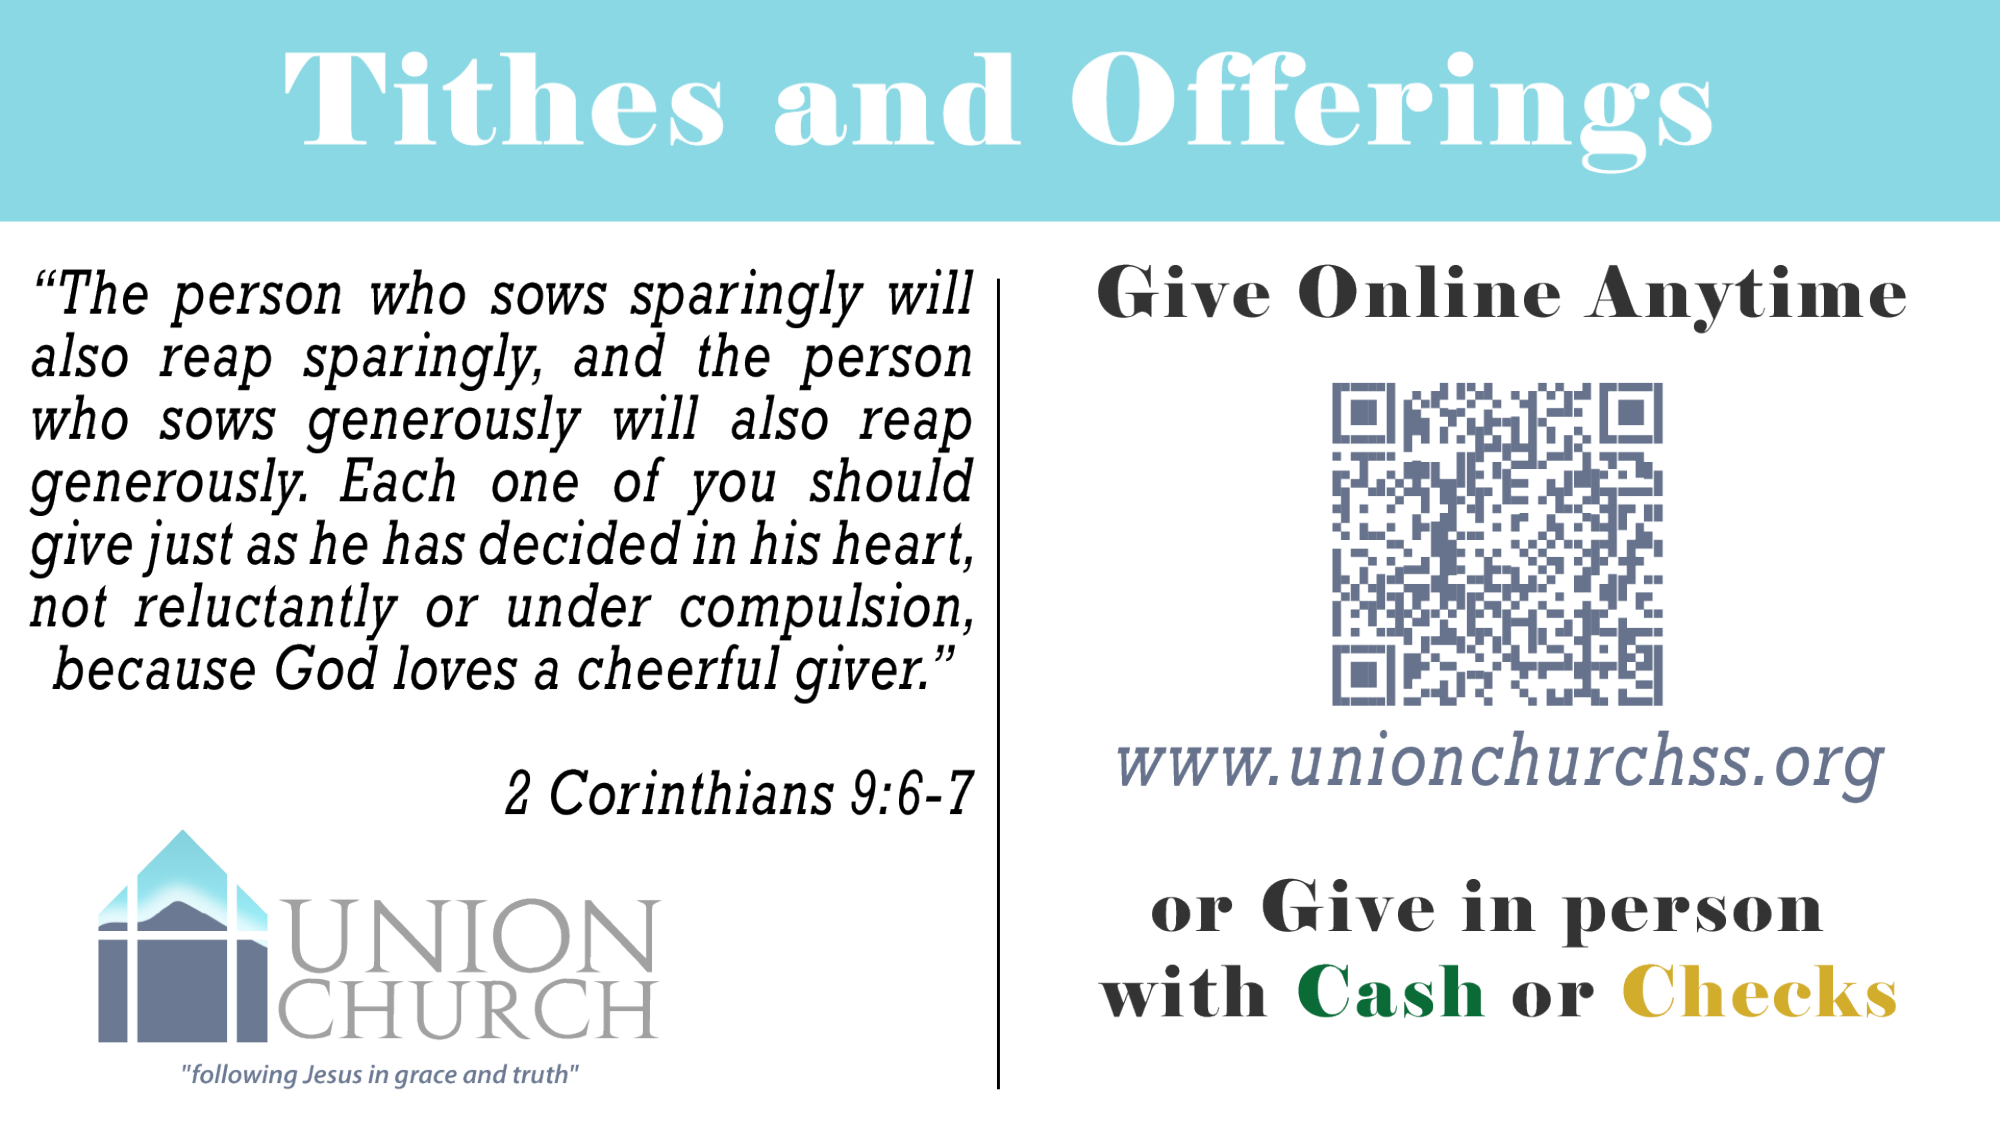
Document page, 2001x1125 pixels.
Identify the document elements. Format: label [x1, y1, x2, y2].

list [0, 0, 2000, 1125]
